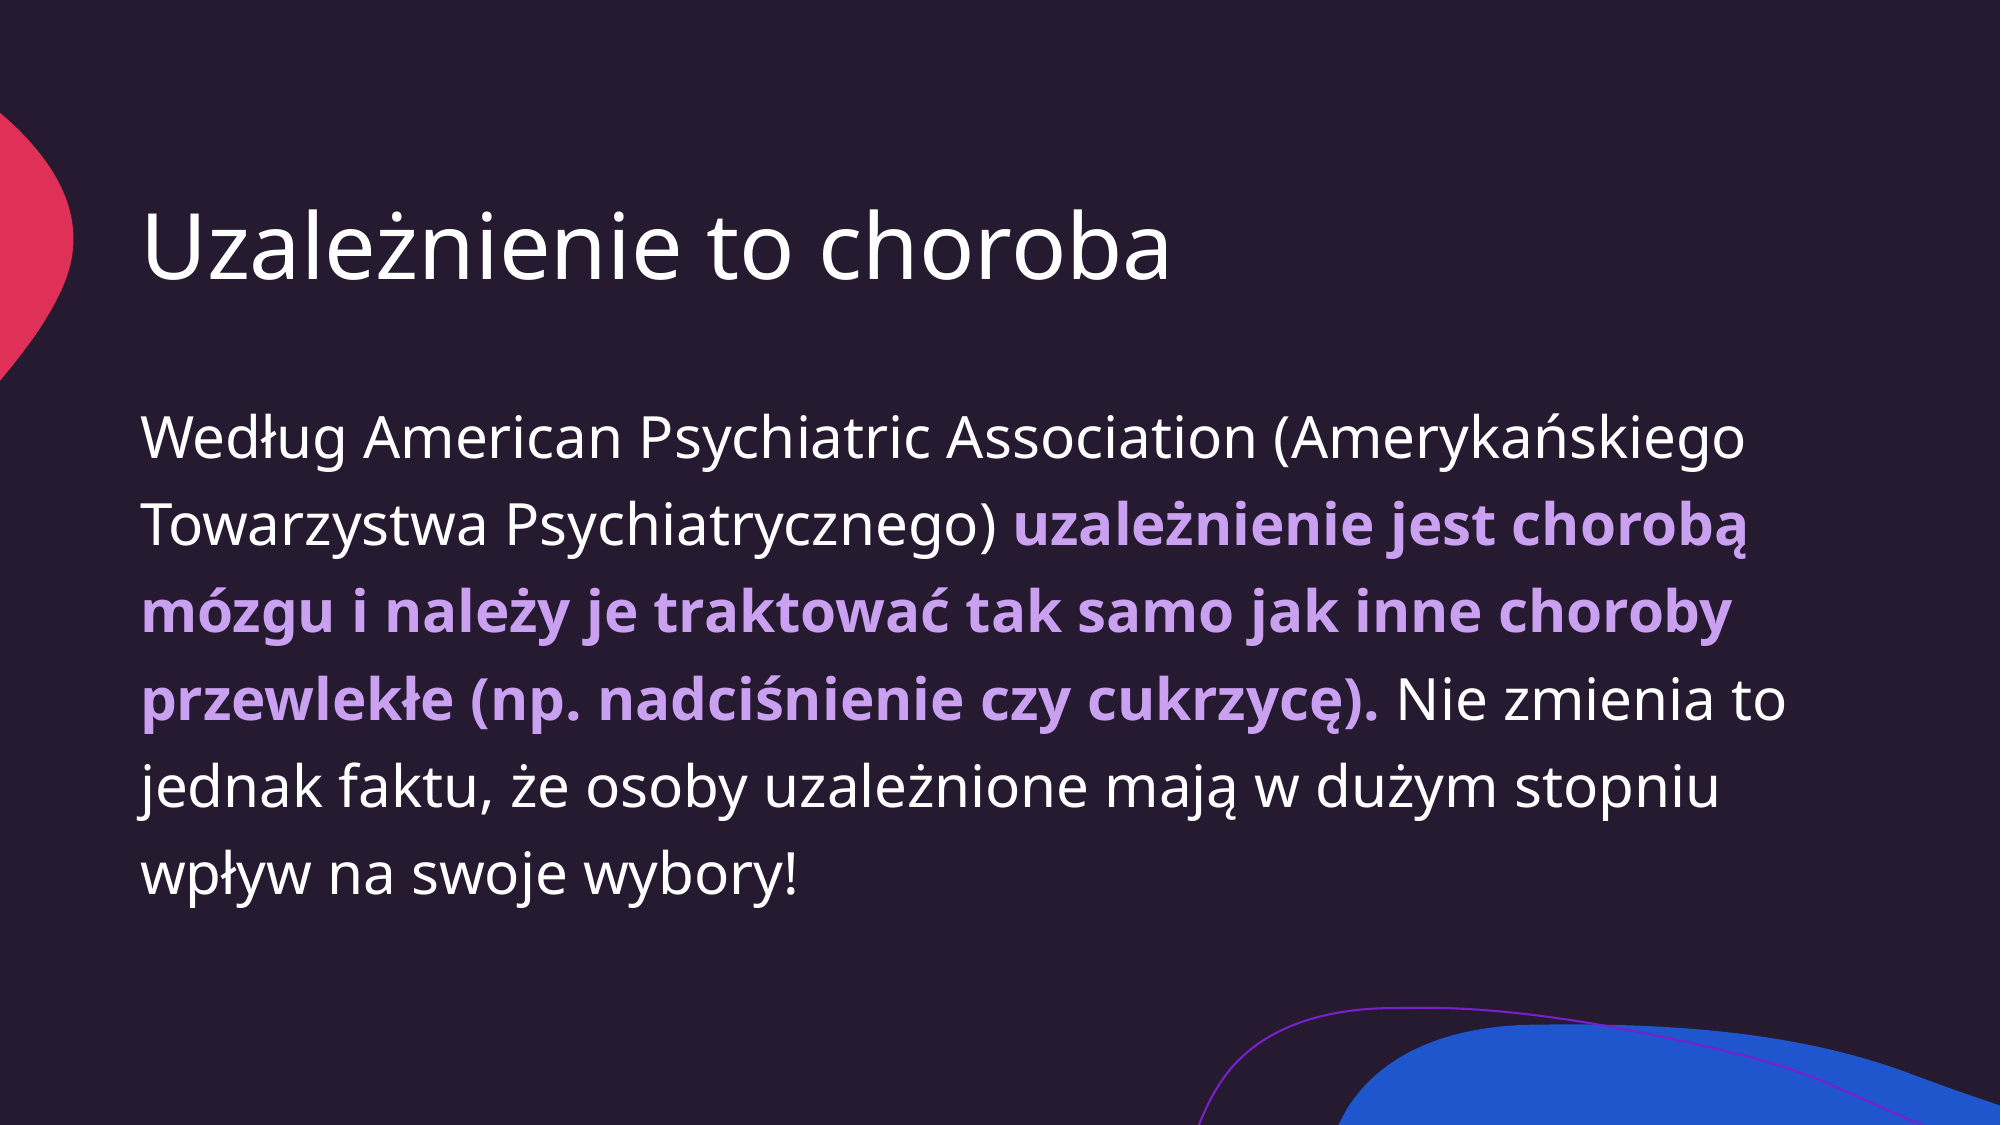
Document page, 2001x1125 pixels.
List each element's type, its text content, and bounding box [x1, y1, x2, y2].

list Według American Psychiatric Association (Amerykańskiego Towarzystwa Psychiatrycznego) uzależnienie jest chorobą mózgu i należy je traktować tak samo jak inne choroby przewlekłe (np. nadciśnienie czy cukrzycę). Nie zmienia to jednak faktu, że osoby uzależnione mają w dużym stopniu wpływ na swoje wybory! [125, 375, 1875, 1002]
title Uzależnienie to choroba [125, 125, 1875, 375]
